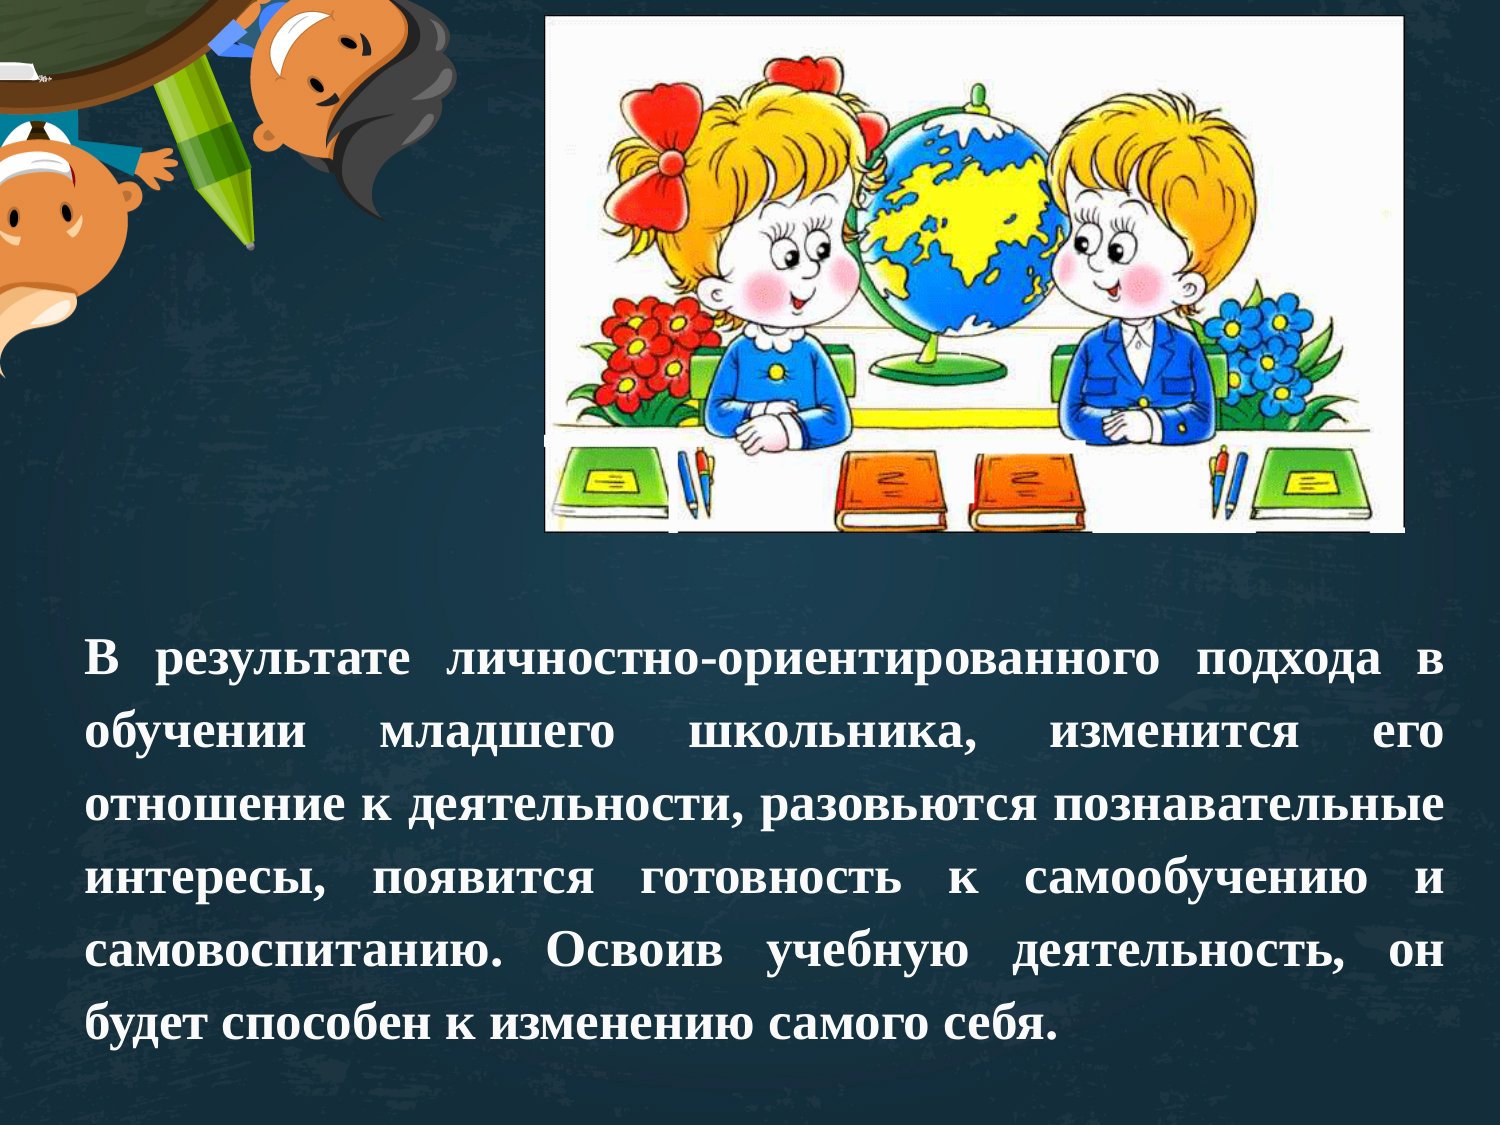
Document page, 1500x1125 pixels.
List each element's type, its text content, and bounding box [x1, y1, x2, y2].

picture [0, 0, 1500, 1125]
list В результате личностно-ориентированного подхода в обучении младшего школьника, изменится его отношение к деятельности, разовьются познавательные интересы, появится готовность к самообучению и самовоспитанию. Освоив учебную деятельность, он будет способен к изменению самого себя. [41, 240, 1461, 1125]
